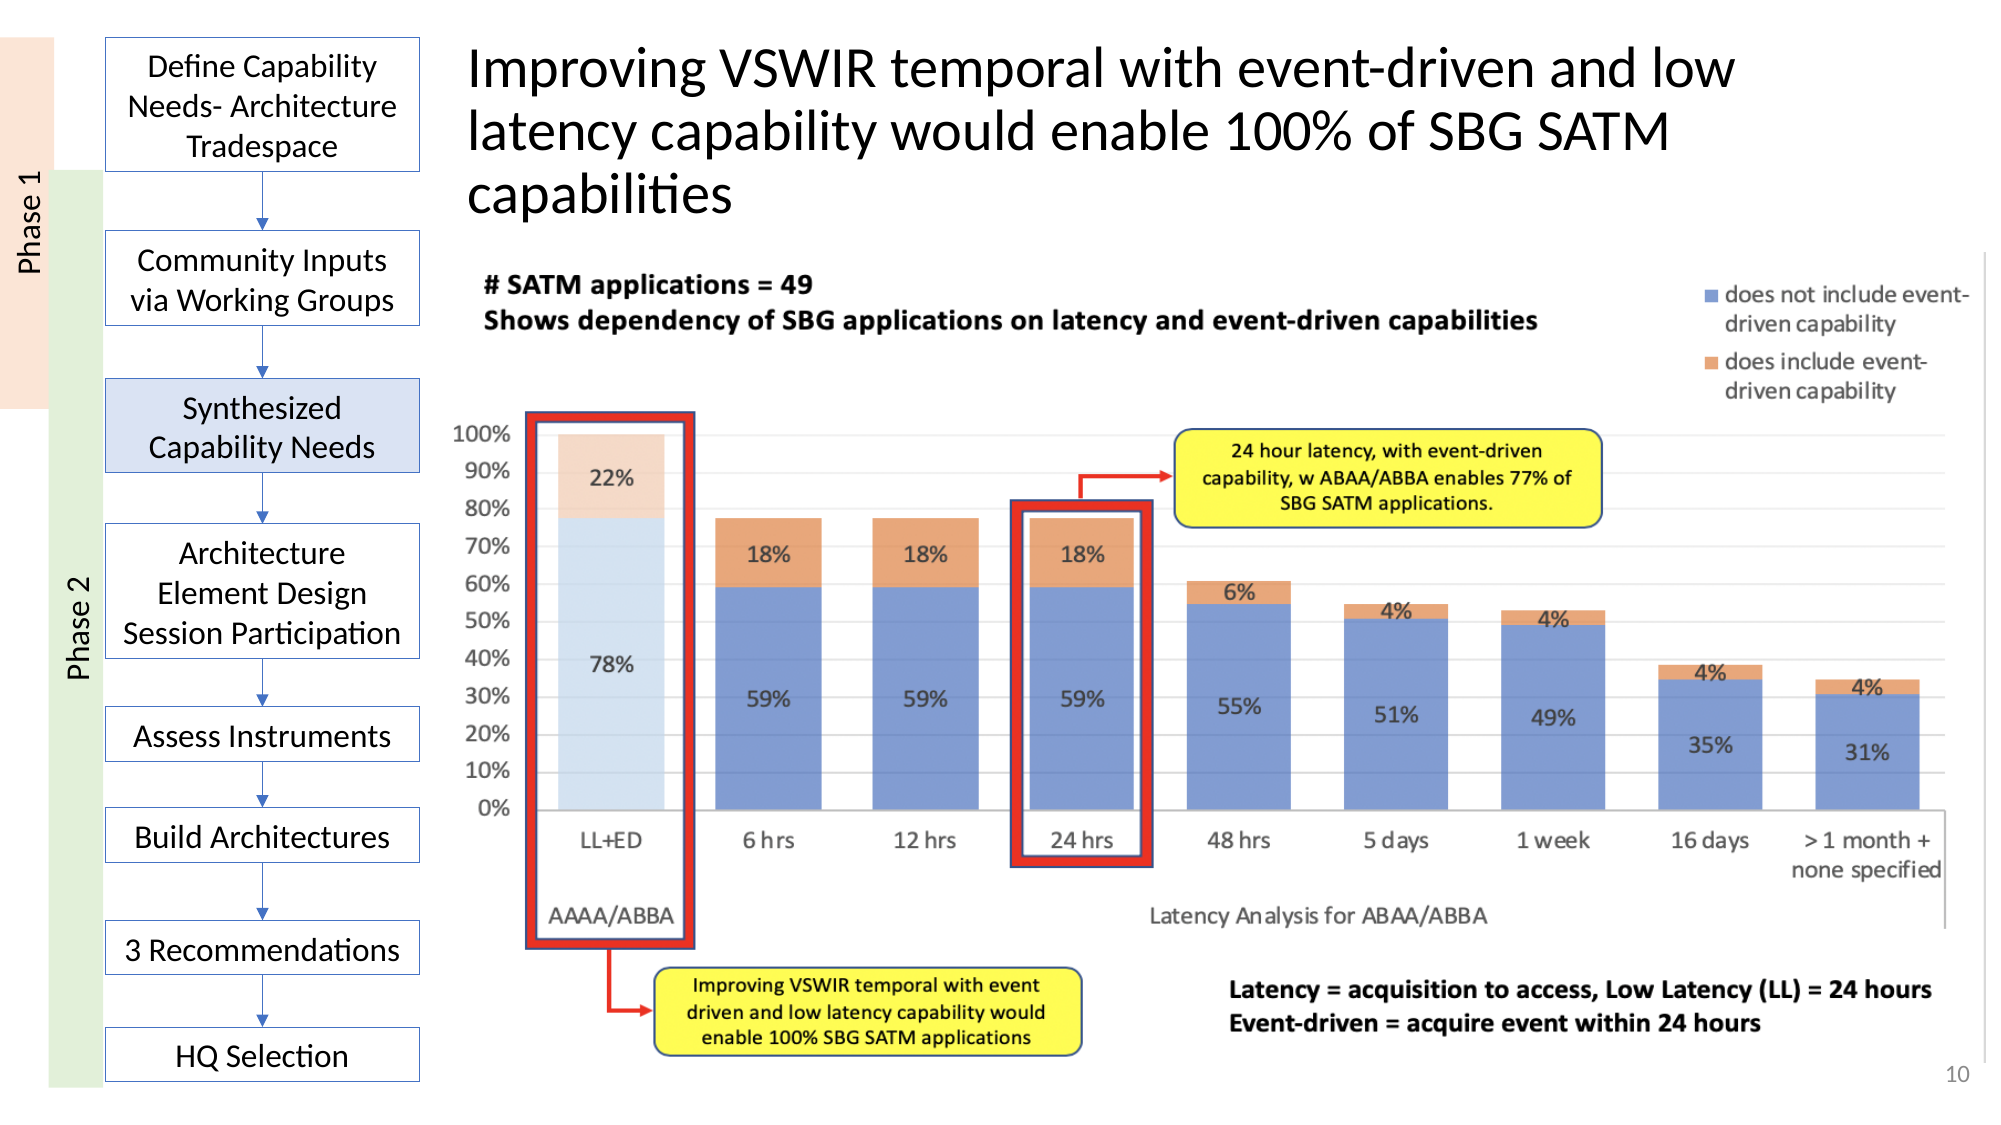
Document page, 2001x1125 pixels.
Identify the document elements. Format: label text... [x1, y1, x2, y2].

title Improving VSWIR temporal with event-driven and low latency capability would enable 100% of SBG SATM capabilities [452, 0, 1926, 252]
slide_number 9 [1535, 1063, 1986, 1103]
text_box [0, 37, 420, 1088]
picture [452, 252, 1986, 1063]
